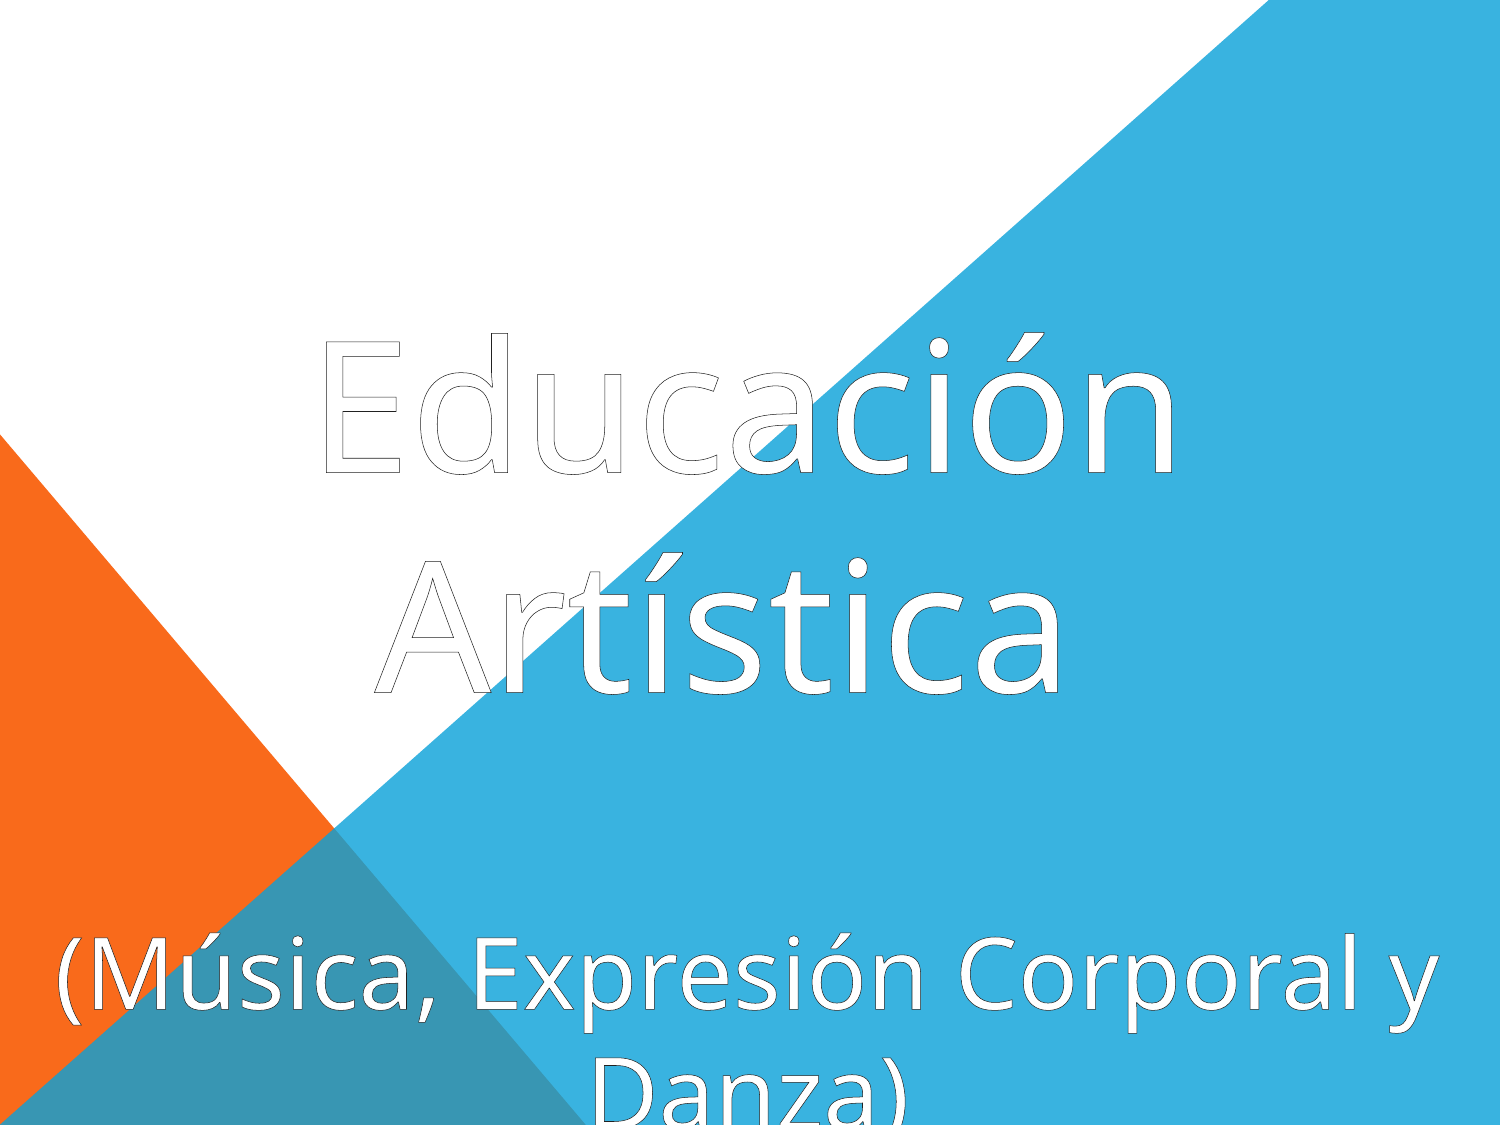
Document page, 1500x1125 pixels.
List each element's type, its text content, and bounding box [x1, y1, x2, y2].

text_box Educación Artística (Música, Expresión Corporal y Danza) [0, 282, 1500, 1125]
